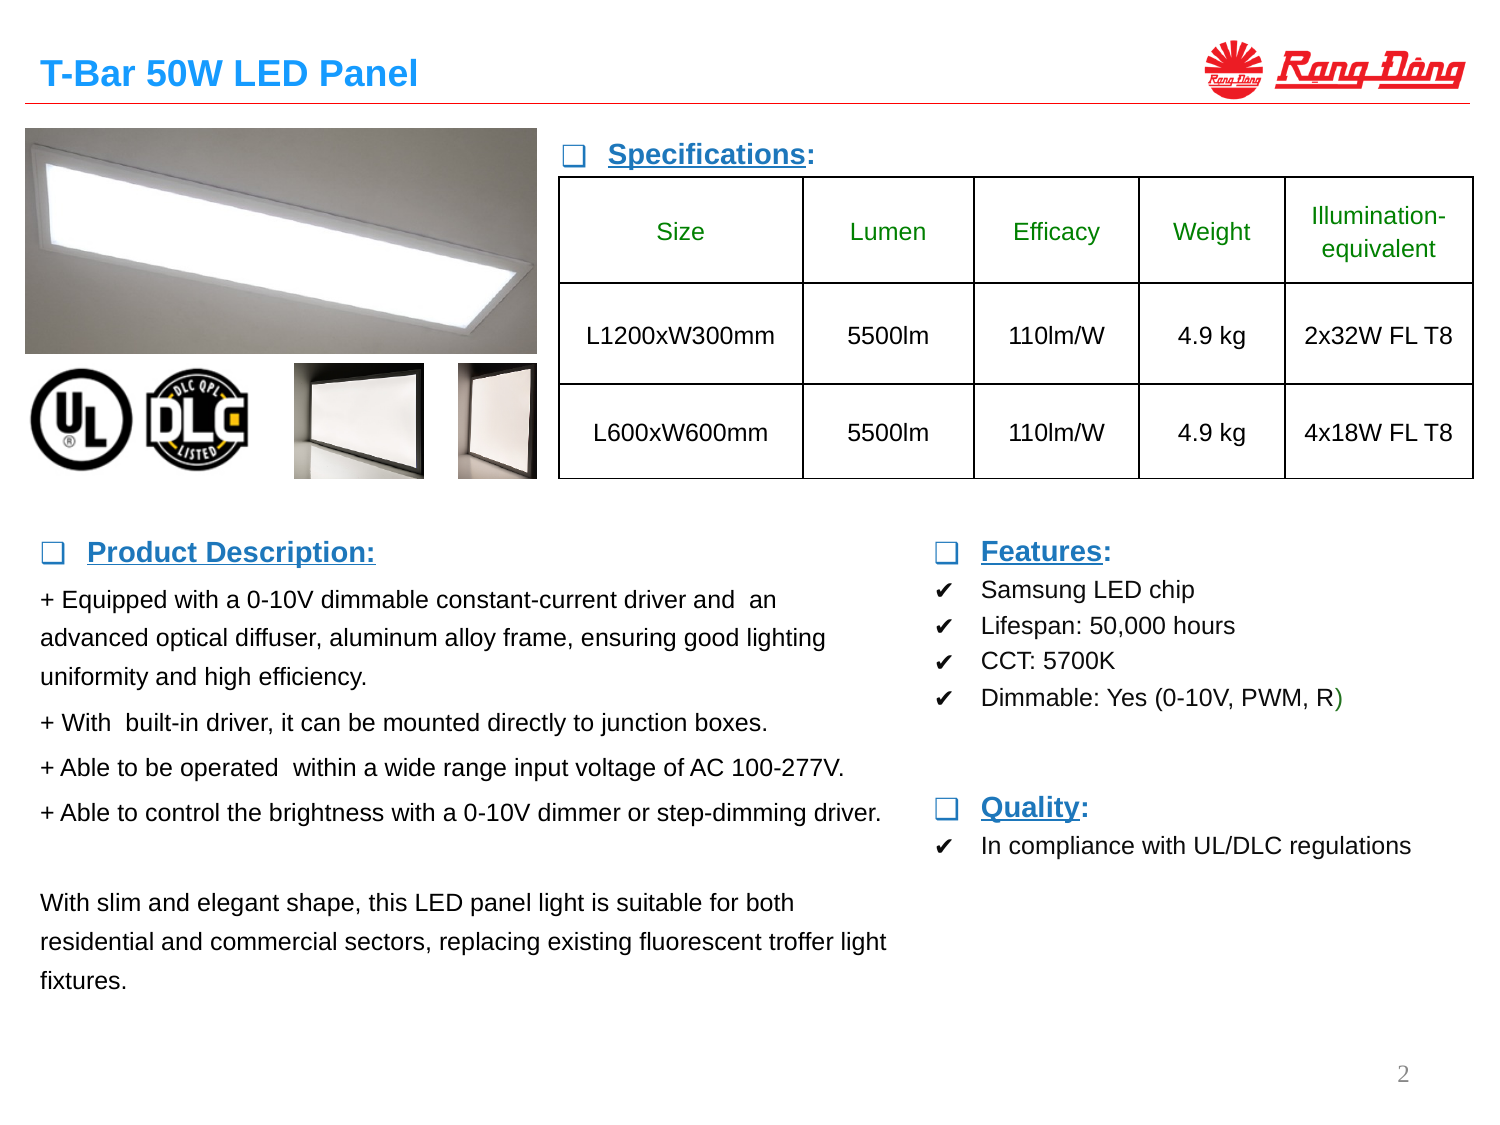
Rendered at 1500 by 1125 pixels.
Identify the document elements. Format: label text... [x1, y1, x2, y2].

text_box Features: Samsung LED chip Lifespan: 50,000 hours CCT: 5700K Dimmable: Yes (0-10V, PWM, R) [918, 517, 1471, 719]
table_cell 5500lm [804, 385, 973, 478]
slide_number 2 [1074, 1042, 1425, 1103]
picture [24, 128, 537, 355]
table_header Weight [1140, 178, 1284, 282]
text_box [24, 34, 1474, 104]
text_box Quality: In compliance with UL/DLC regulations [918, 773, 1471, 867]
table_header Lumen [804, 178, 973, 282]
table_header Size [560, 178, 802, 282]
table_header Efficacy [975, 178, 1138, 282]
picture [294, 363, 424, 479]
table_header Illumination-equivalent [1286, 178, 1472, 282]
text_box Specifications: [545, 128, 838, 178]
table_cell 4.9 kg [1140, 385, 1284, 478]
table_cell L1200xW300mm [560, 284, 802, 383]
picture [458, 363, 537, 479]
table_cell 4x18W FL T8 [1286, 385, 1472, 478]
text_box Product Description: + Equipped with a 0-10V dimmable constant-current driver and an advanced optical diffuser, aluminum alloy frame, ensuring good lighting uniformity and high efficiency. + With built-in driver, it can be mounted directly to junction boxes. + Able to be operated within a wide range input voltage of AC 100-277V. + Able to control the brightness with a 0-10V dimmer or step-dimming driver. With slim and elegant shape, this LED panel light is suitable for both residential and commercial sectors, replacing existing fluorescent troffer light fixtures. [25, 514, 910, 1045]
table_cell 110lm/W [975, 284, 1138, 383]
table_cell 5500lm [804, 284, 973, 383]
picture [24, 363, 261, 479]
table_cell 4.9 kg [1140, 284, 1284, 383]
table_cell 110lm/W [975, 385, 1138, 478]
table_cell 2x32W FL T8 [1286, 284, 1472, 383]
table_cell L600xW600mm [560, 385, 802, 478]
